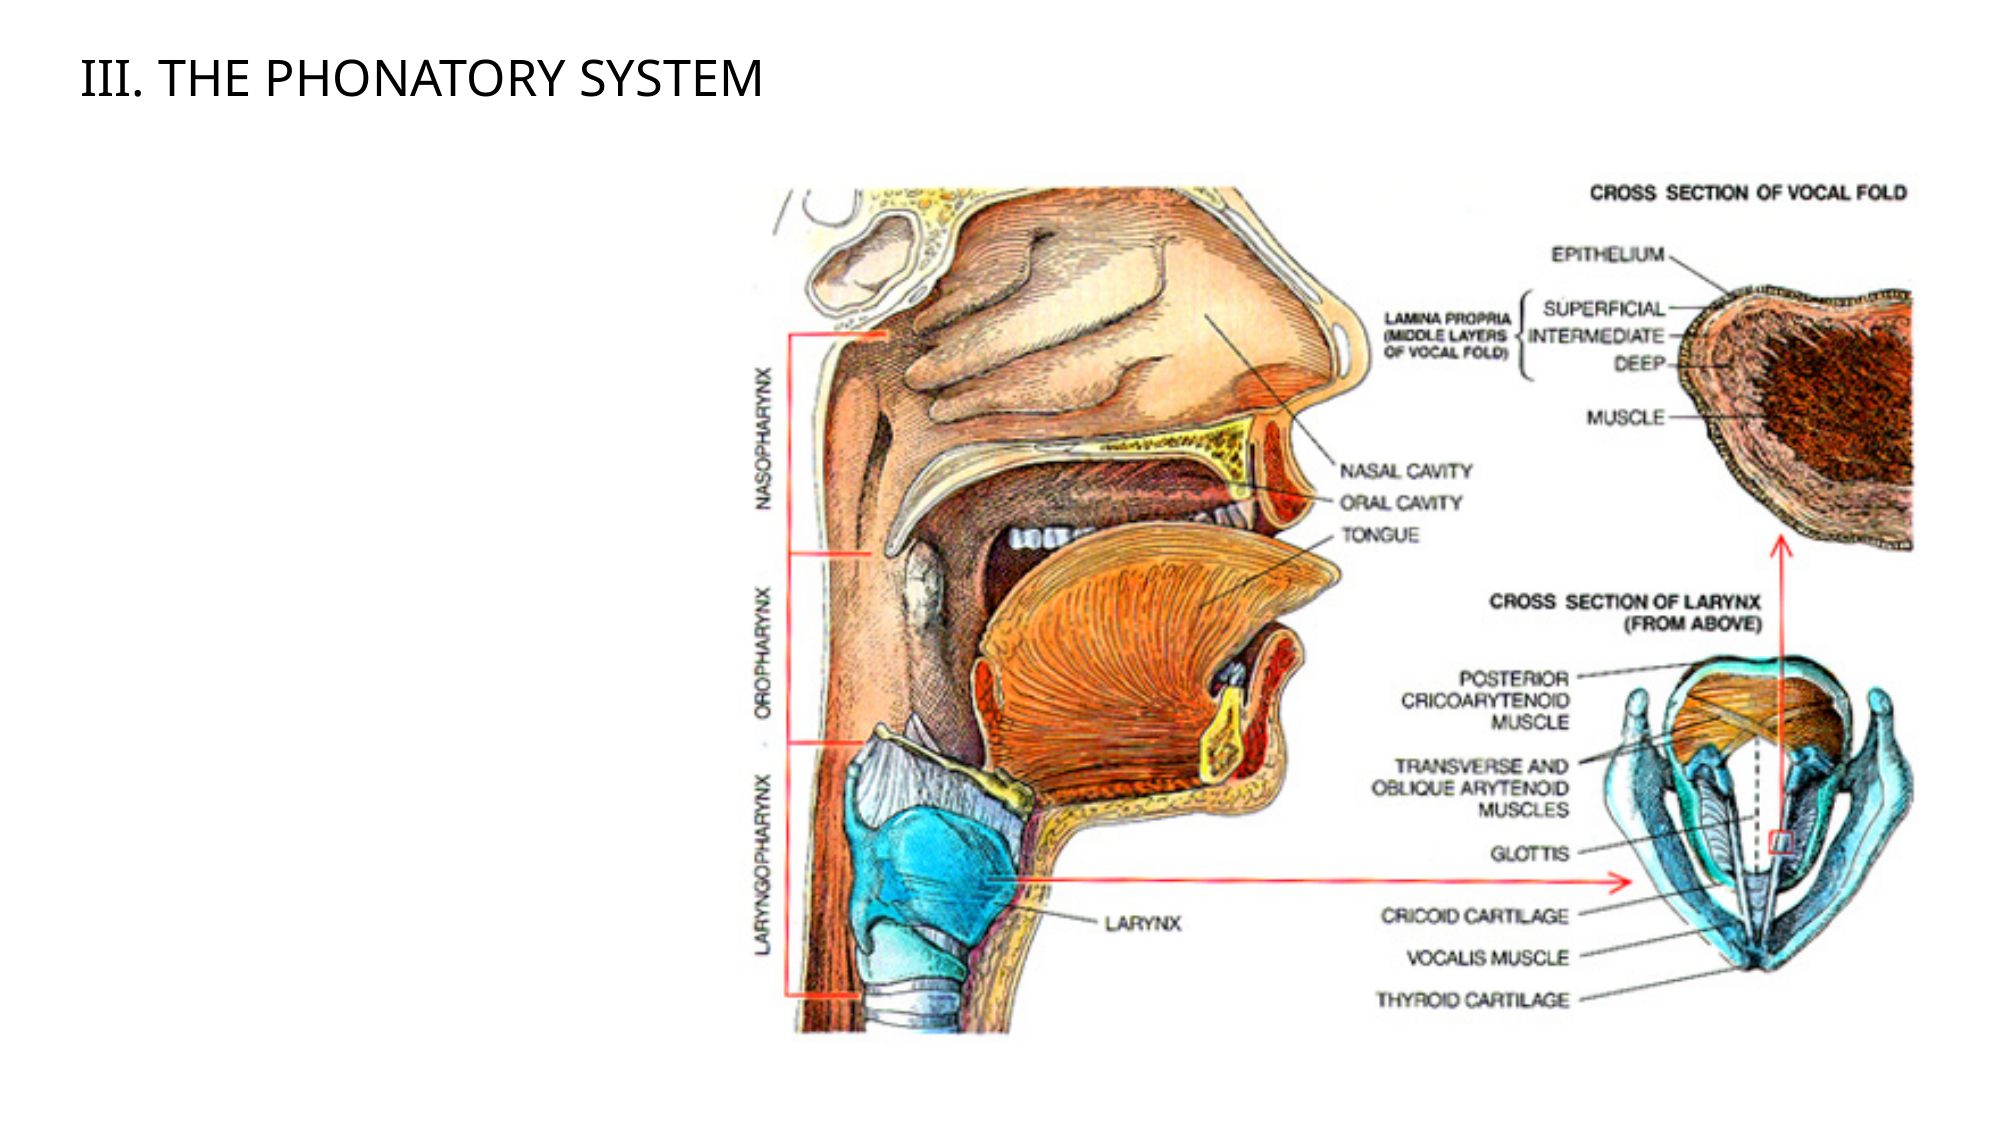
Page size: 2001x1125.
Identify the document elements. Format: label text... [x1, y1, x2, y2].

title III. THE PHONATORY SYSTEM [65, 45, 1900, 116]
picture [737, 171, 1919, 1055]
